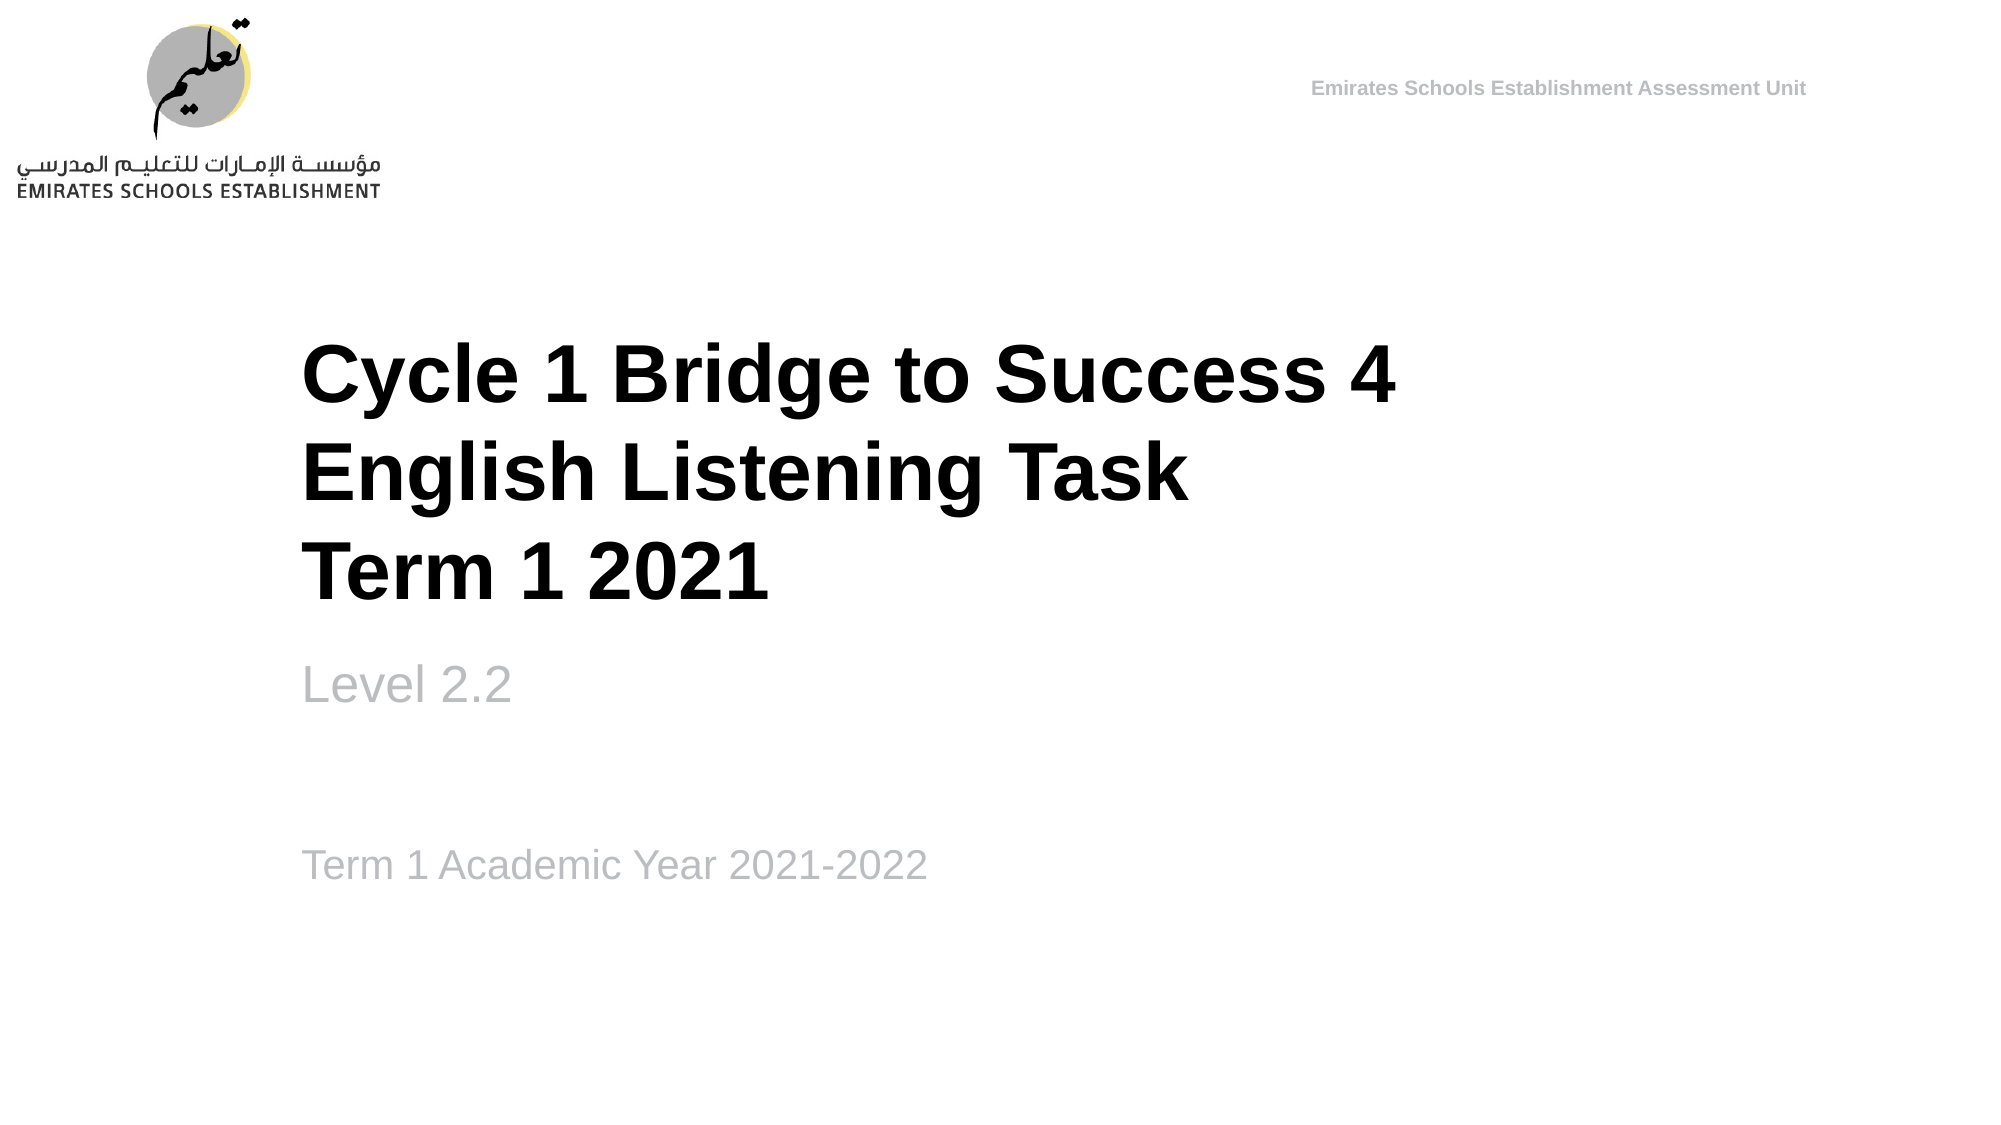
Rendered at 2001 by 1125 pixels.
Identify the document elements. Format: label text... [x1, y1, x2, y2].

text_box Emirates Schools Establishment Assessment Unit [696, 67, 1822, 108]
picture [17, 16, 380, 199]
text_box Cycle 1 Bridge to Success 4 English Listening Task Term 1 2021 Level 2.2 Term 1 Academic Year 2021-2022 [286, 312, 1537, 896]
